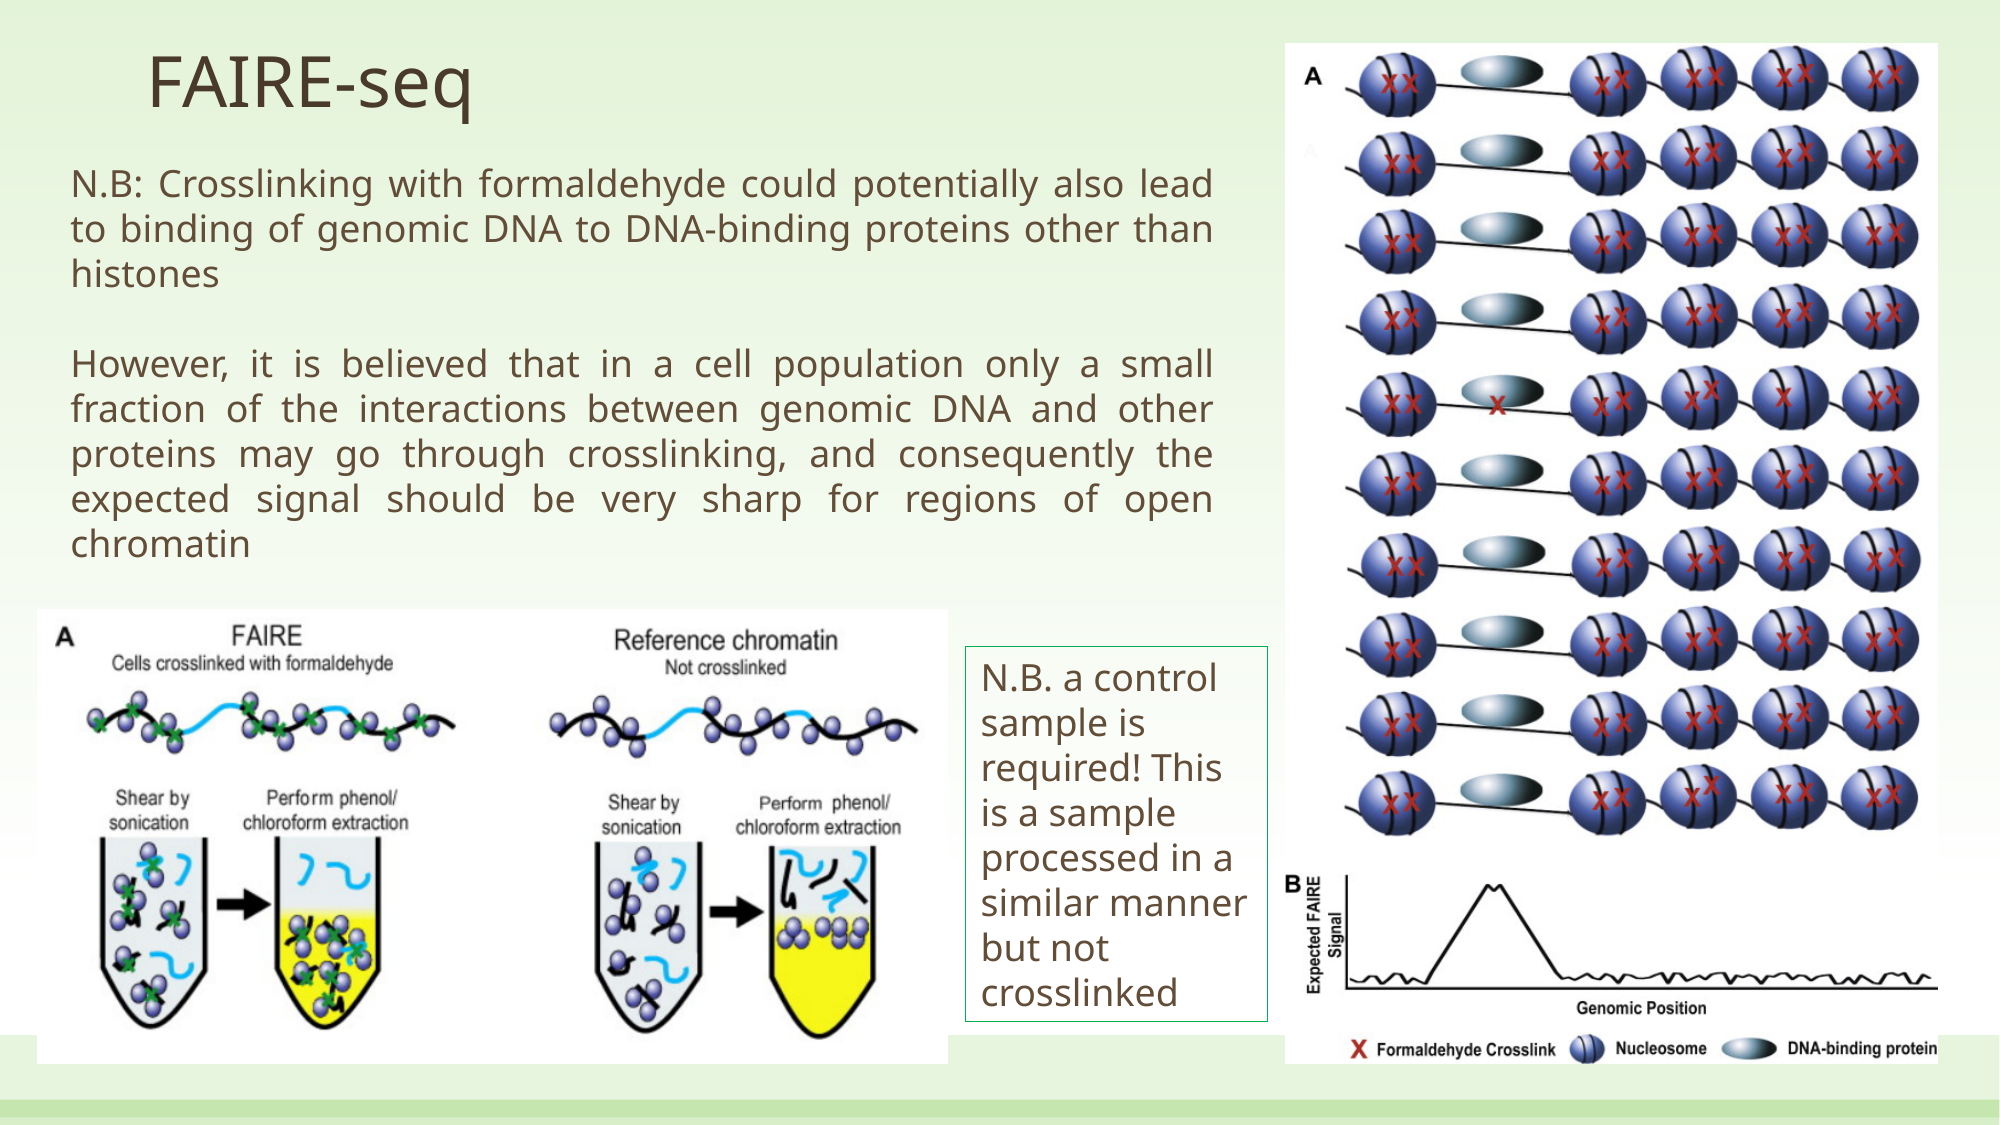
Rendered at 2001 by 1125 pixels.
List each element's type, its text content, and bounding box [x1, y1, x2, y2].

picture [1285, 43, 1938, 1064]
picture [37, 609, 948, 1064]
text_box N.B. a control sample is required! This is a sample processed in a similar manner but not crosslinked [965, 646, 1268, 1022]
title FAIRE-seq [131, 26, 1857, 130]
text_box N.B: Crosslinking with formaldehyde could potentially also lead to binding of genomic DNA to DNA-binding proteins other than histones However, it is believed that in a cell population only a small fraction of the interactions between genomic DNA and other proteins may go through crosslinking, and consequently the expected signal should be very sharp for regions of open chromatin [55, 152, 1230, 663]
